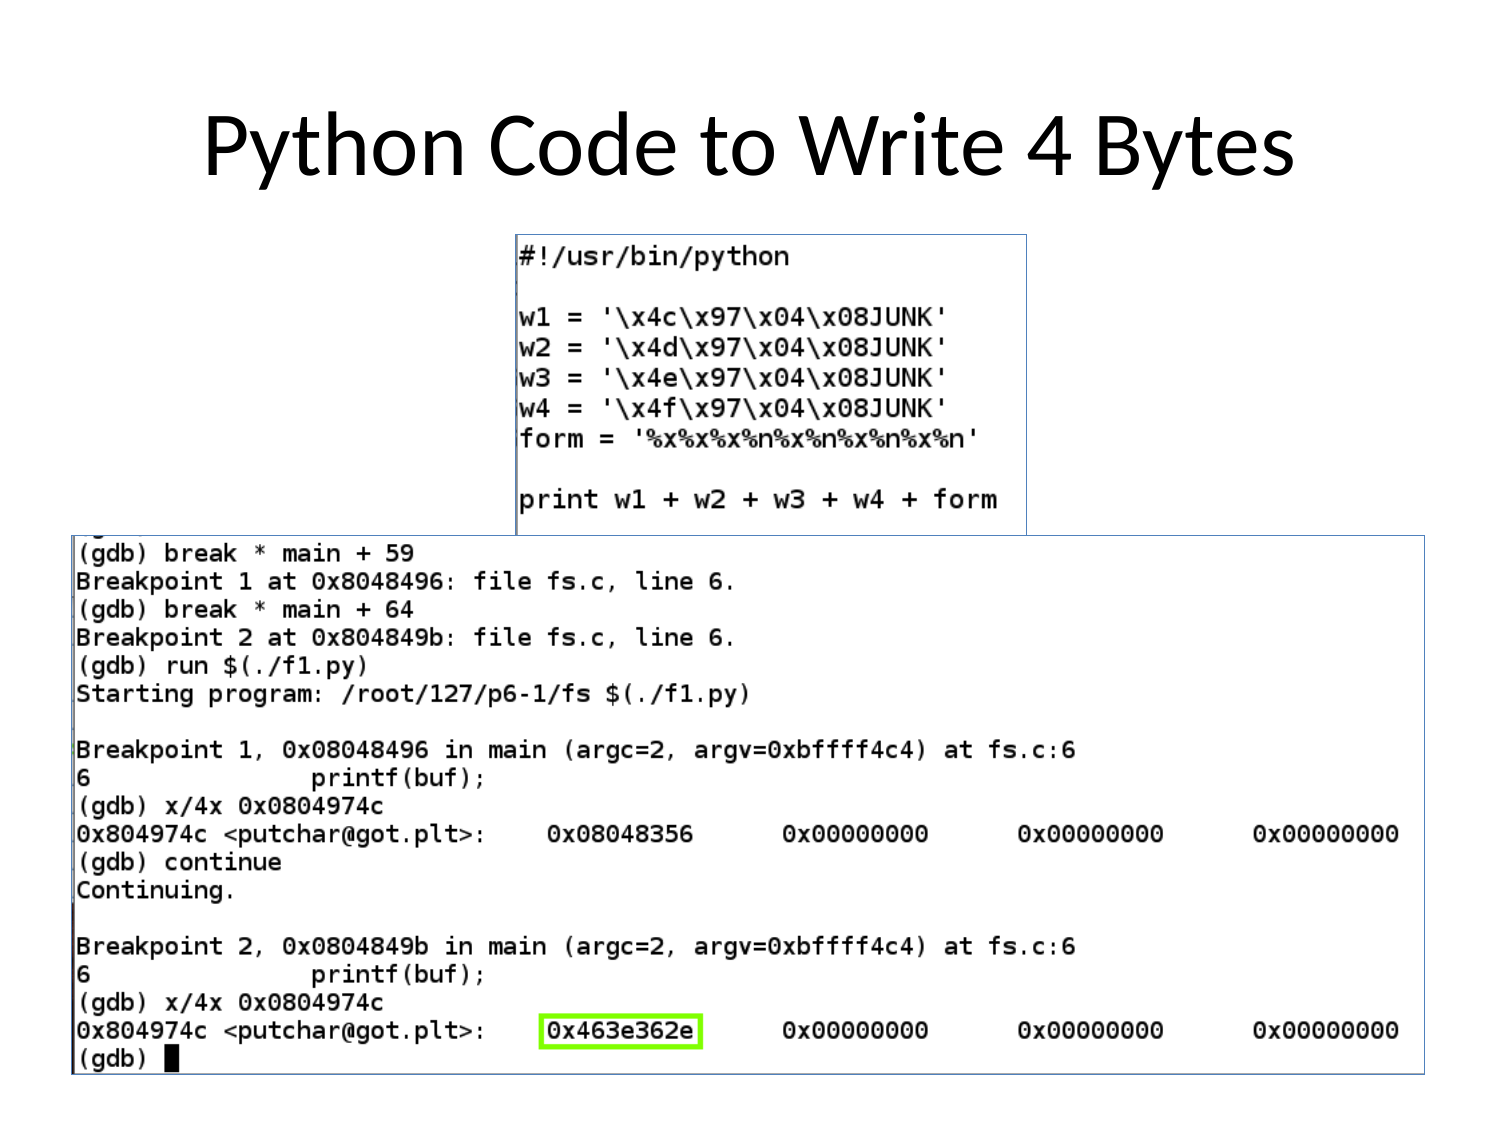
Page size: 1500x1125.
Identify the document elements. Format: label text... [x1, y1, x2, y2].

picture [71, 234, 1426, 1076]
title Python Code to Write 4 Bytes [75, 45, 1425, 233]
